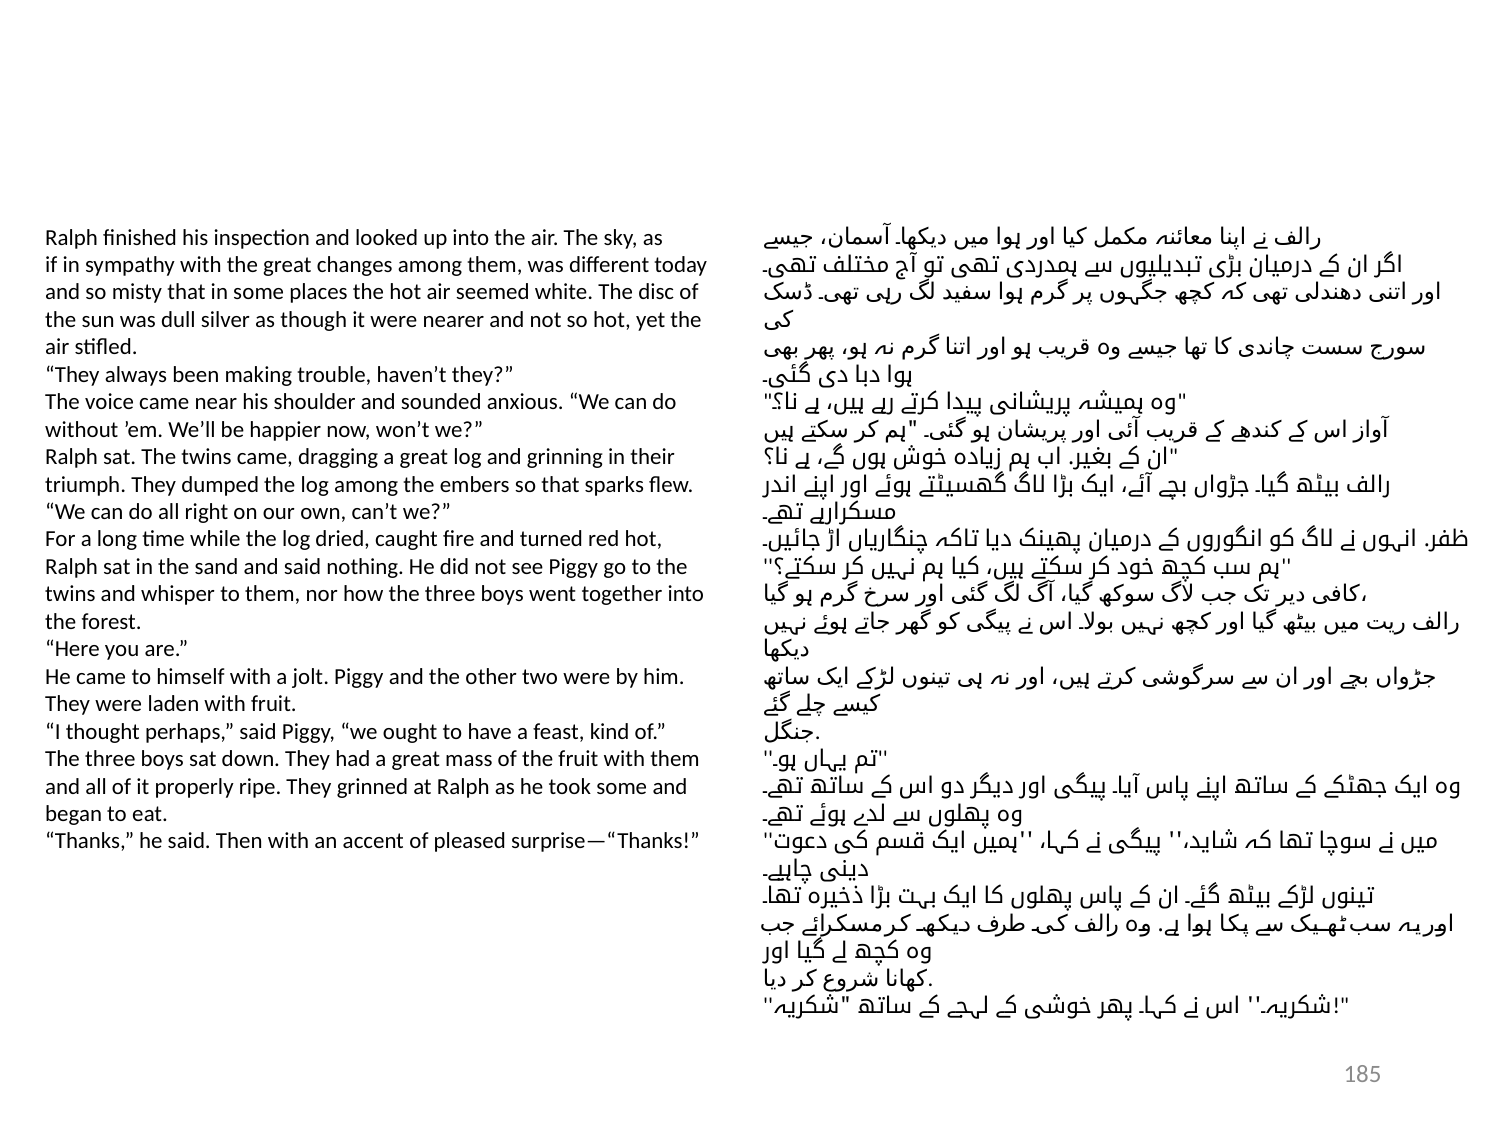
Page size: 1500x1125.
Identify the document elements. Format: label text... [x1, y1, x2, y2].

slide_number 185 [1059, 1042, 1397, 1103]
text_box Ralph finished his inspection and looked up into the air. The sky, as if in sympathy with the great changes among them, was different today and so misty that in some places the hot air seemed white. The disc of the sun was dull silver as though it were nearer and not so hot, yet the air stifled. “They always been making trouble, haven’t they?” The voice came near his shoulder and sounded anxious. “We can do without ’em. We’ll be happier now, won’t we?” Ralph sat. The twins came, dragging a great log and grinning in their triumph. They dumped the log among the embers so that sparks flew. “We can do all right on our own, can’t we?” For a long time while the log dried, caught fire and turned red hot, Ralph sat in the sand and said nothing. He did not see Piggy go to the twins and whisper to them, nor how the three boys went together into the forest. “Here you are.” He came to himself with a jolt. Piggy and the other two were by him. They were laden with fruit. “I thought perhaps,” said Piggy, “we ought to have a feast, kind of.” The three boys sat down. They had a great mass of the fruit with them and all of it properly ripe. They grinned at Ralph as he took some and began to eat. “Thanks,” he said. Then with an accent of pleased surprise—“Thanks!” [30, 214, 748, 861]
text_box رالف نے اپنا معائنہ مکمل کیا اور ہوا میں دیکھا۔ آسمان، جیسے اگر ان کے درمیان بڑی تبدیلیوں سے ہمدردی تھی تو آج مختلف تھی۔ اور اتنی دھندلی تھی کہ کچھ جگہوں پر گرم ہوا سفید لگ رہی تھی۔ ڈسک کی سورج سست چاندی کا تھا جیسے وہ قریب ہو اور اتنا گرم نہ ہو، پھر بھی ہوا دبا دی گئی۔ "وہ ہمیشہ پریشانی پیدا کرتے رہے ہیں، ہے نا؟" آواز اس کے کندھے کے قریب آئی اور پریشان ہو گئی۔ "ہم کر سکتے ہیں ان کے بغیر. اب ہم زیادہ خوش ہوں گے، ہے نا؟" رالف بیٹھ گیا۔ جڑواں بچے آئے، ایک بڑا لاگ گھسیٹتے ہوئے اور اپنے اندر مسکرارہے تھے۔ ظفر. انہوں نے لاگ کو انگوروں کے درمیان پھینک دیا تاکہ چنگاریاں اڑ جائیں۔ ''ہم سب کچھ خود کر سکتے ہیں، کیا ہم نہیں کر سکتے؟'' کافی دیر تک جب لاگ سوکھ گیا، آگ لگ گئی اور سرخ گرم ہو گیا، رالف ریت میں بیٹھ گیا اور کچھ نہیں بولا۔ اس نے پیگی کو گھر جاتے ہوئے نہیں دیکھا جڑواں بچے اور ان سے سرگوشی کرتے ہیں، اور نہ ہی تینوں لڑکے ایک ساتھ کیسے چلے گئے جنگل. ''تم یہاں ہو۔'' وہ ایک جھٹکے کے ساتھ اپنے پاس آیا۔ پیگی اور دیگر دو اس کے ساتھ تھے۔ وہ پھلوں سے لدے ہوئے تھے۔ ''میں نے سوچا تھا کہ شاید،'' پیگی نے کہا، ''ہمیں ایک قسم کی دعوت دینی چاہیے۔ تینوں لڑکے بیٹھ گئے۔ ان کے پاس پھلوں کا ایک بہت بڑا ذخیرہ تھا۔ اور یہ سب ٹھیک سے پکا ہوا ہے. وہ رالف کی طرف دیکھ کر مسکرائے جب وہ کچھ لے گیا اور کھانا شروع کر دیا. ''شکریہ۔'' اس نے کہا۔ پھر خوشی کے لہجے کے ساتھ "شکریہ!" [748, 214, 1489, 1054]
